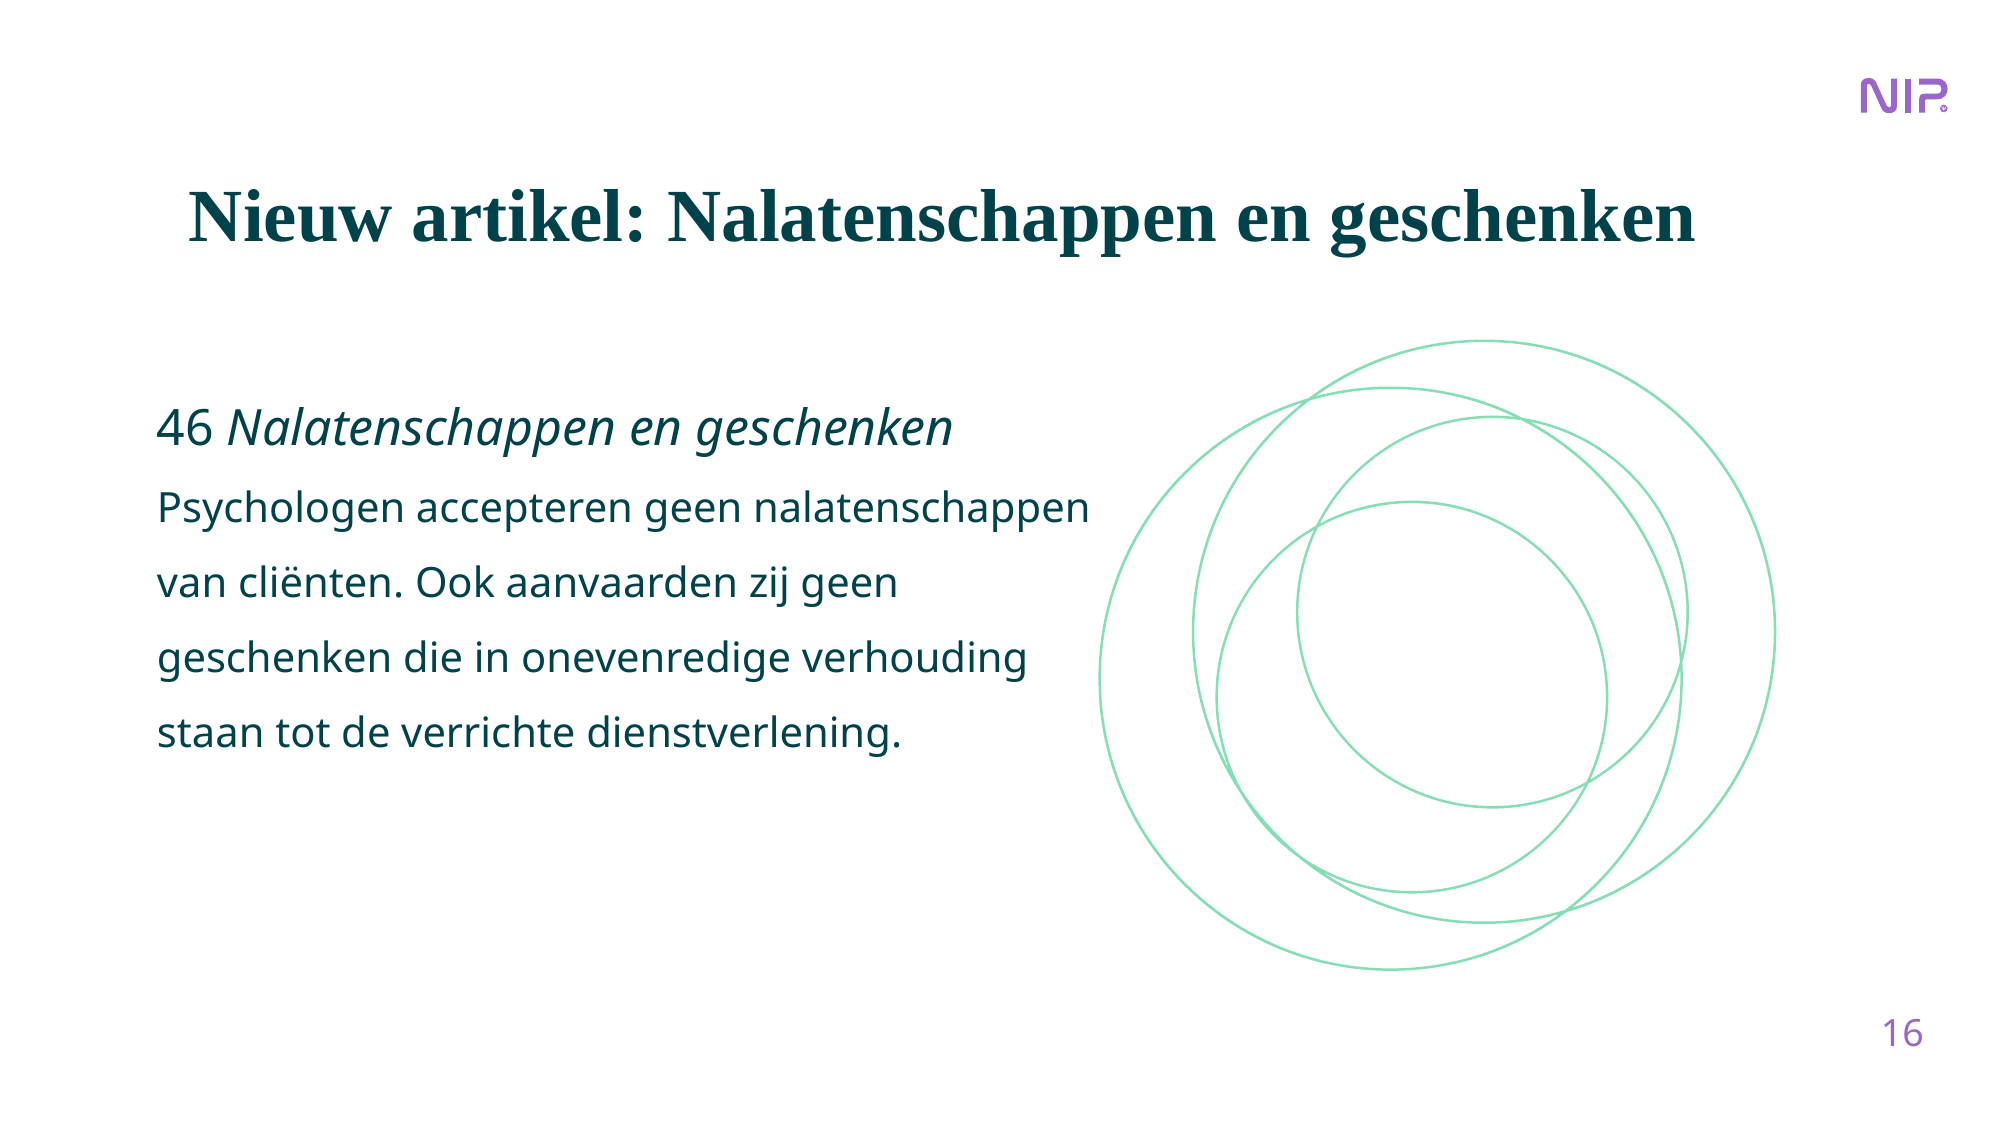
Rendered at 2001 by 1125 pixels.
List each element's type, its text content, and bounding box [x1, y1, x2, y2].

list 46 Nalatenschappen en geschenken Psychologen accepteren geen nalatenschappen van cliënten. Ook aanvaarden zij geen geschenken die in onevenredige verhouding staan tot de verrichte dienstverlening. [156, 365, 1138, 979]
slide_number 16 [1811, 1009, 1924, 1055]
title Nieuw artikel: Nalatenschappen en geschenken [188, 166, 1812, 258]
